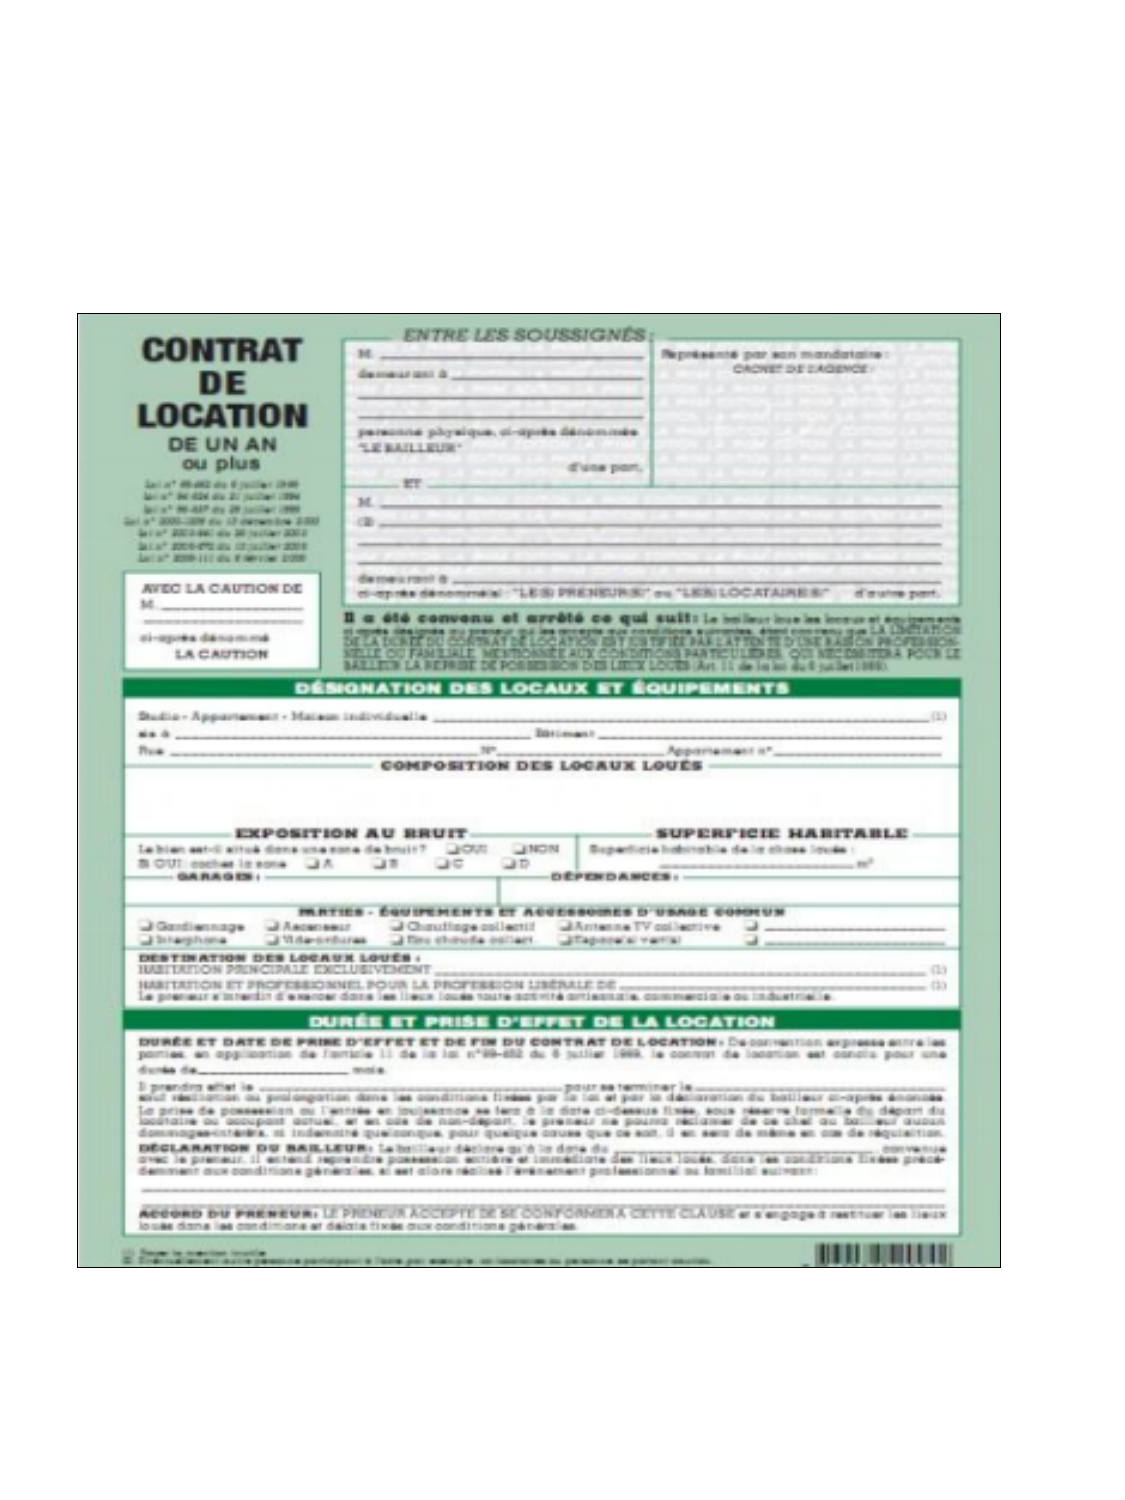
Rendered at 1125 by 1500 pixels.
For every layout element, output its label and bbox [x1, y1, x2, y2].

picture [77, 313, 1000, 1267]
